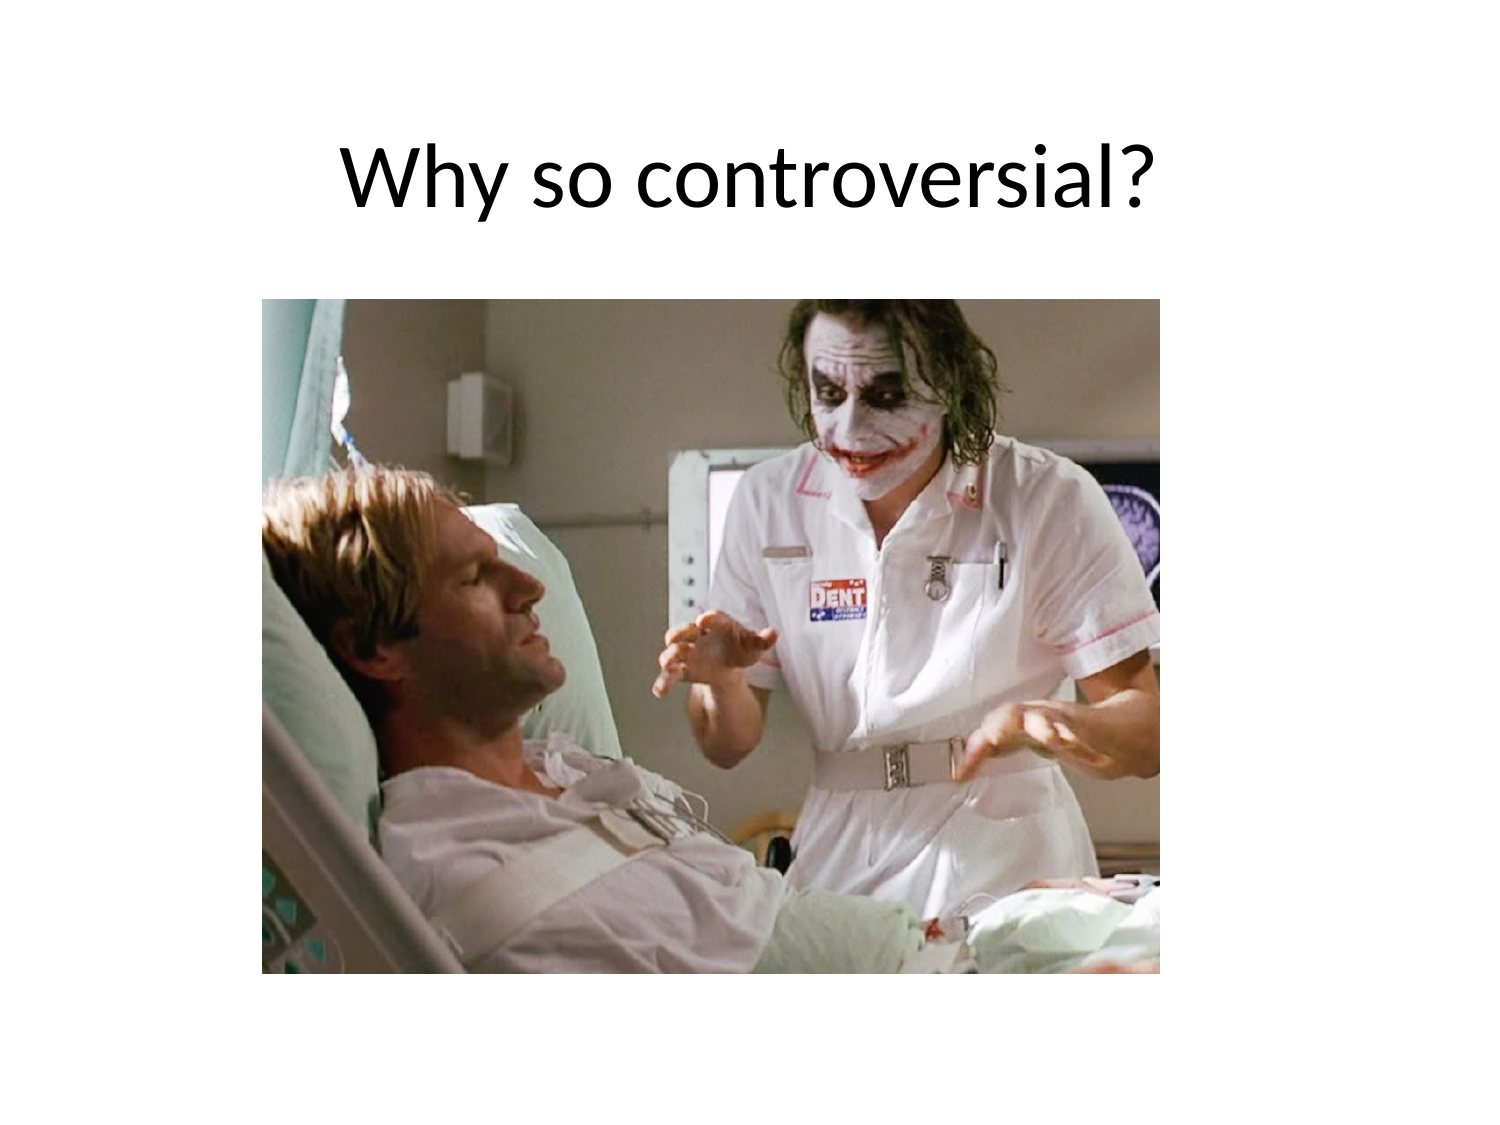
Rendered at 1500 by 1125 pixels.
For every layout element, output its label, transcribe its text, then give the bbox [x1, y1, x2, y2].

title Why so controversial? [112, 50, 1388, 292]
picture [262, 299, 1161, 975]
